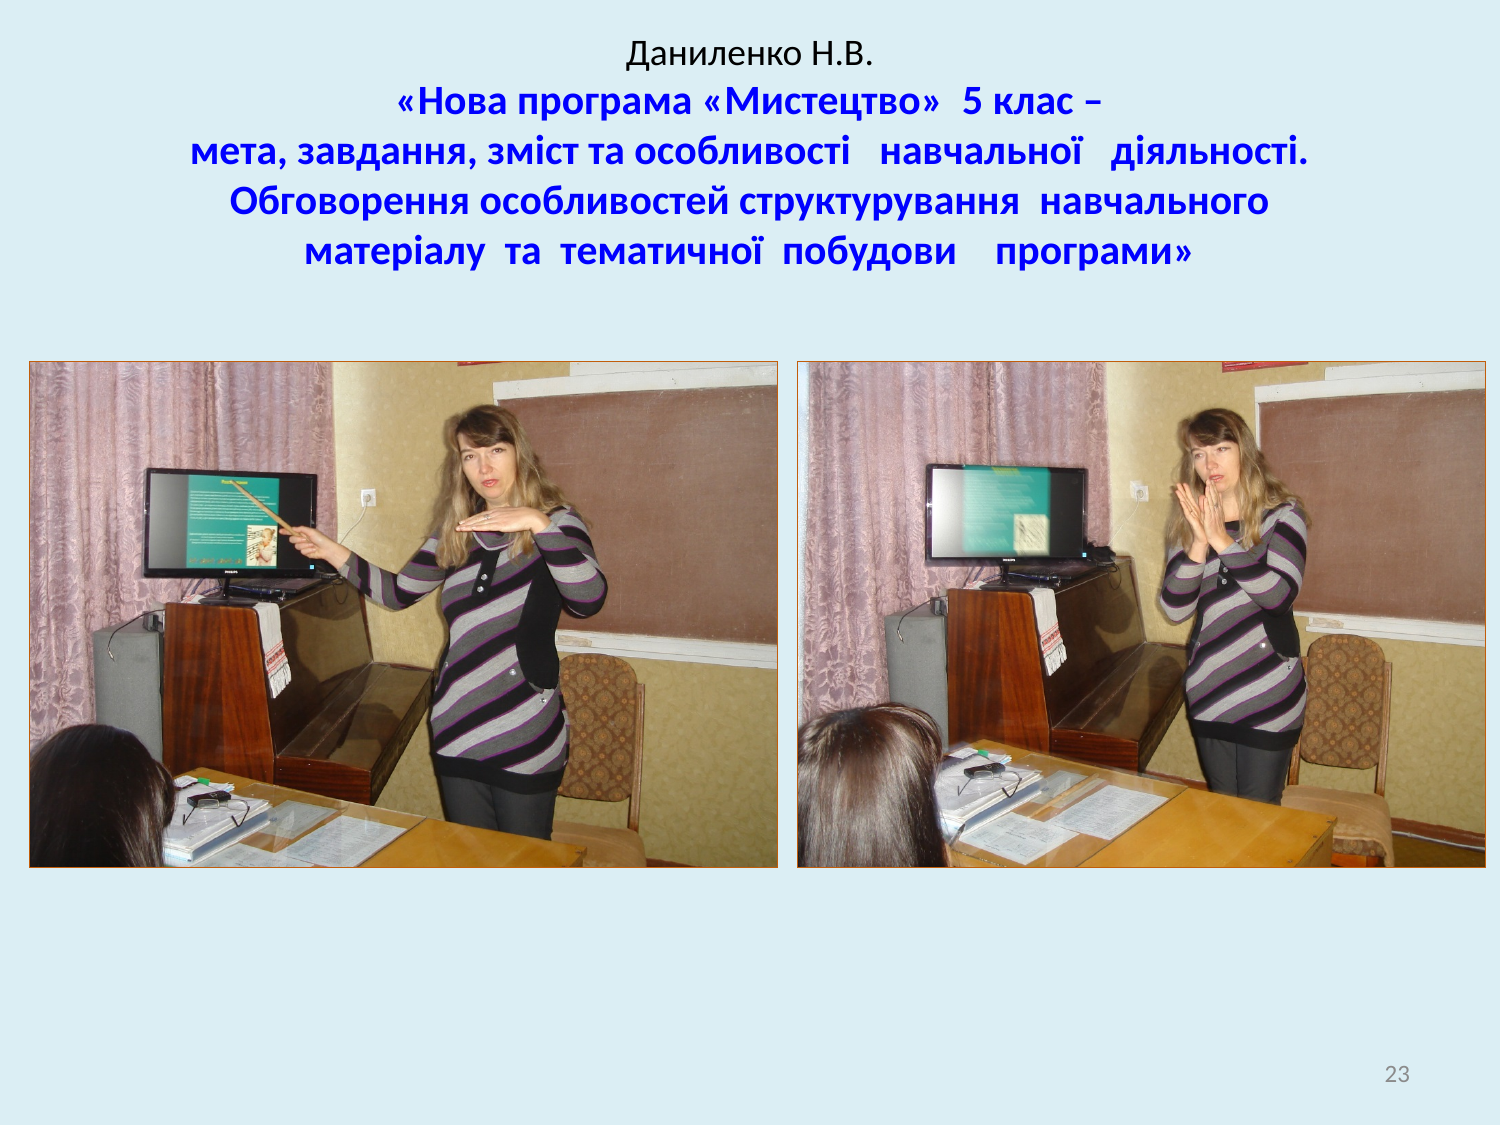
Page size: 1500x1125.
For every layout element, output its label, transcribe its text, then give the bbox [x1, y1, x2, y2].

text_box Даниленко Н.В. «Нова програма «Мистецтво» 5 клас – мета, завдання, зміст та особливості навчальної діяльності. Обговорення особливостей структурування навчального матеріалу та тематичної побудови програми» [135, 20, 1365, 280]
slide_number 23 [1074, 1042, 1425, 1103]
picture [29, 361, 778, 868]
picture [796, 361, 1486, 868]
